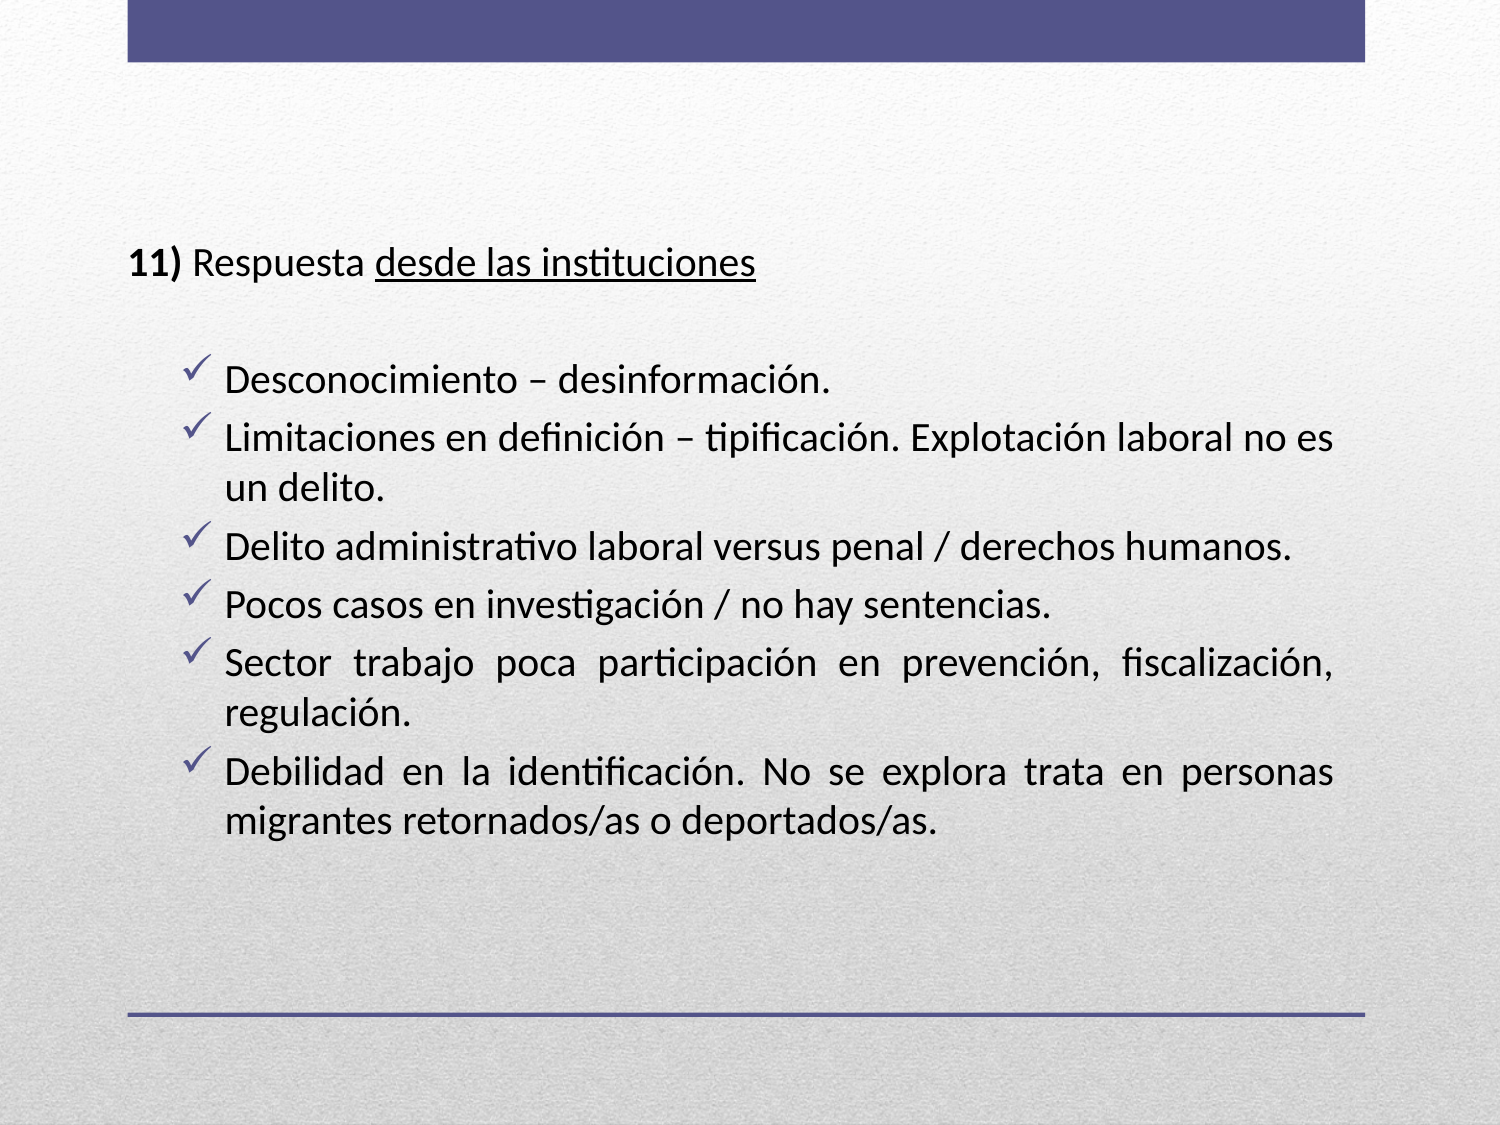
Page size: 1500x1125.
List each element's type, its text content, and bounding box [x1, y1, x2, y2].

list 11) Respuesta desde las instituciones Desconocimiento – desinformación. Limitaciones en definición – tipificación. Explotación laboral no es un delito. Delito administrativo laboral versus penal / derechos humanos. Pocos casos en investigación / no hay sentencias. Sector trabajo poca participación en prevención, fiscalización, regulación. Debilidad en la identificación. No se explora trata en personas migrantes retornados/as o deportados/as. [112, 196, 1350, 941]
